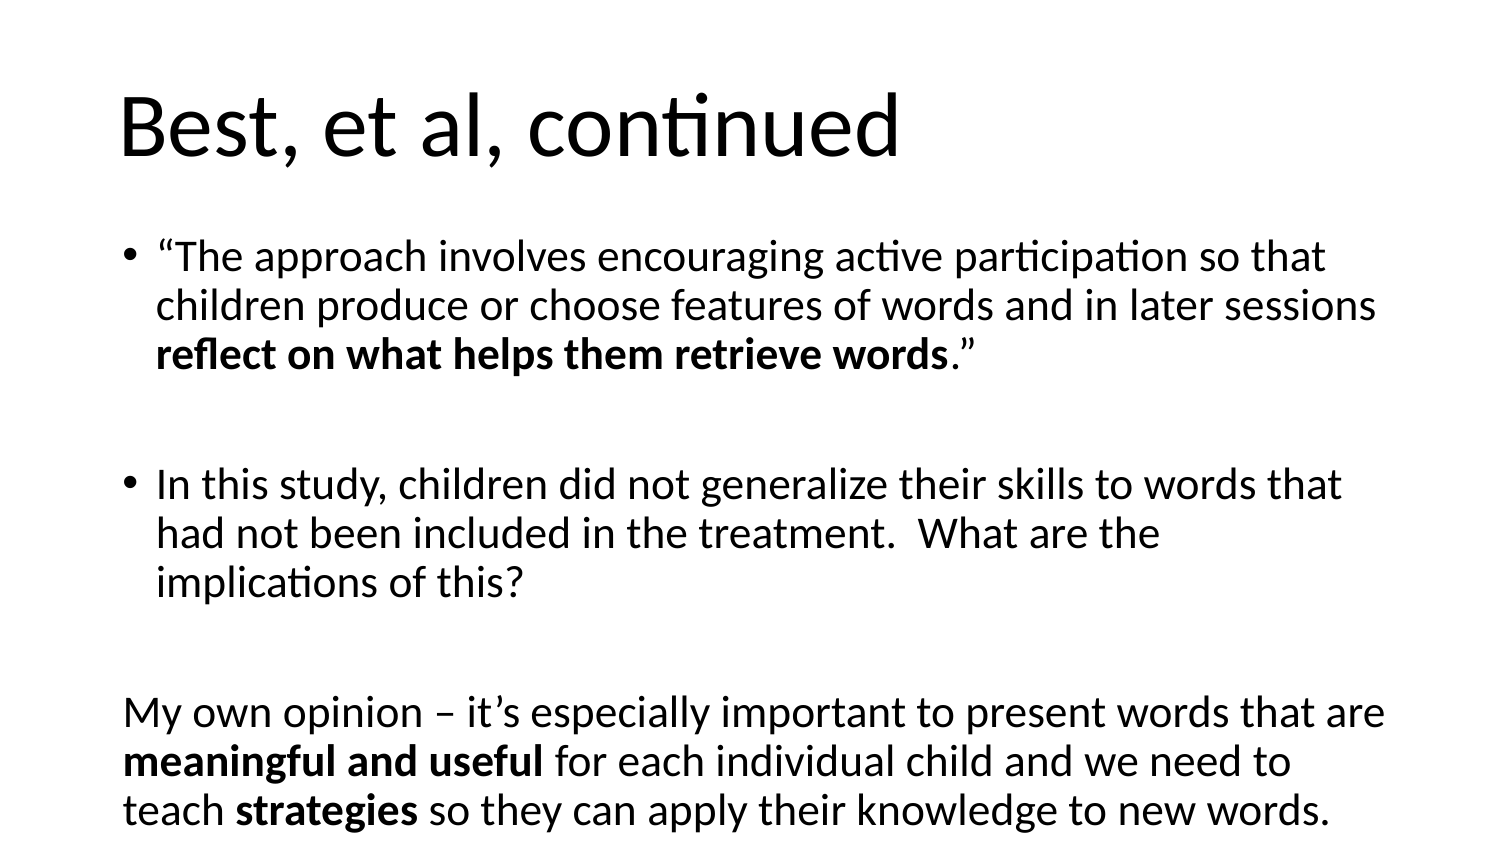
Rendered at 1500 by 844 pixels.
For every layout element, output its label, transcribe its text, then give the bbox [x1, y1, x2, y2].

list “The approach involves encouraging active participation so that children produce or choose features of words and in later sessions reflect on what helps them retrieve words.” In this study, children did not generalize their skills to words that had not been included in the treatment. What are the implications of this? My own opinion – it’s especially important to present words that are meaningful and useful for each individual child and we need to teach strategies so they can apply their knowledge to new words. [103, 224, 1410, 844]
title Best, et al, continued [103, 44, 1397, 208]
